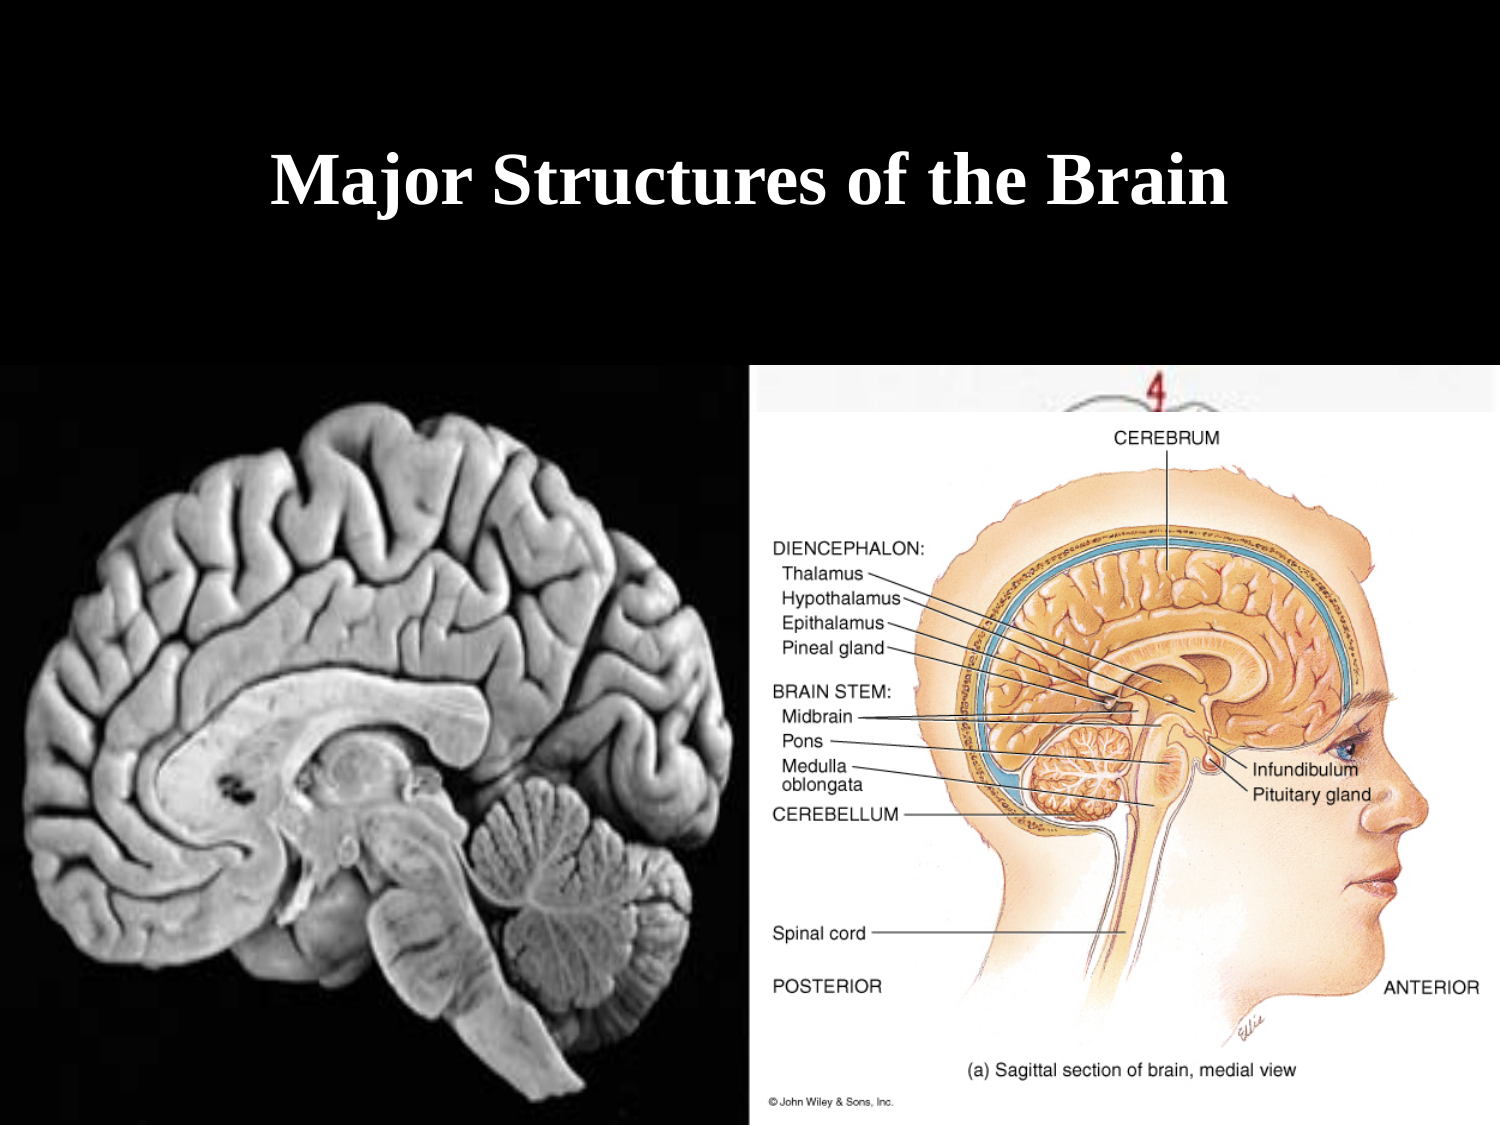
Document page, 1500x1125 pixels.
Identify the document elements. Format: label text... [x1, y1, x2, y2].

title Major Structures of the Brain [112, 99, 1388, 251]
picture [0, 364, 1500, 1125]
